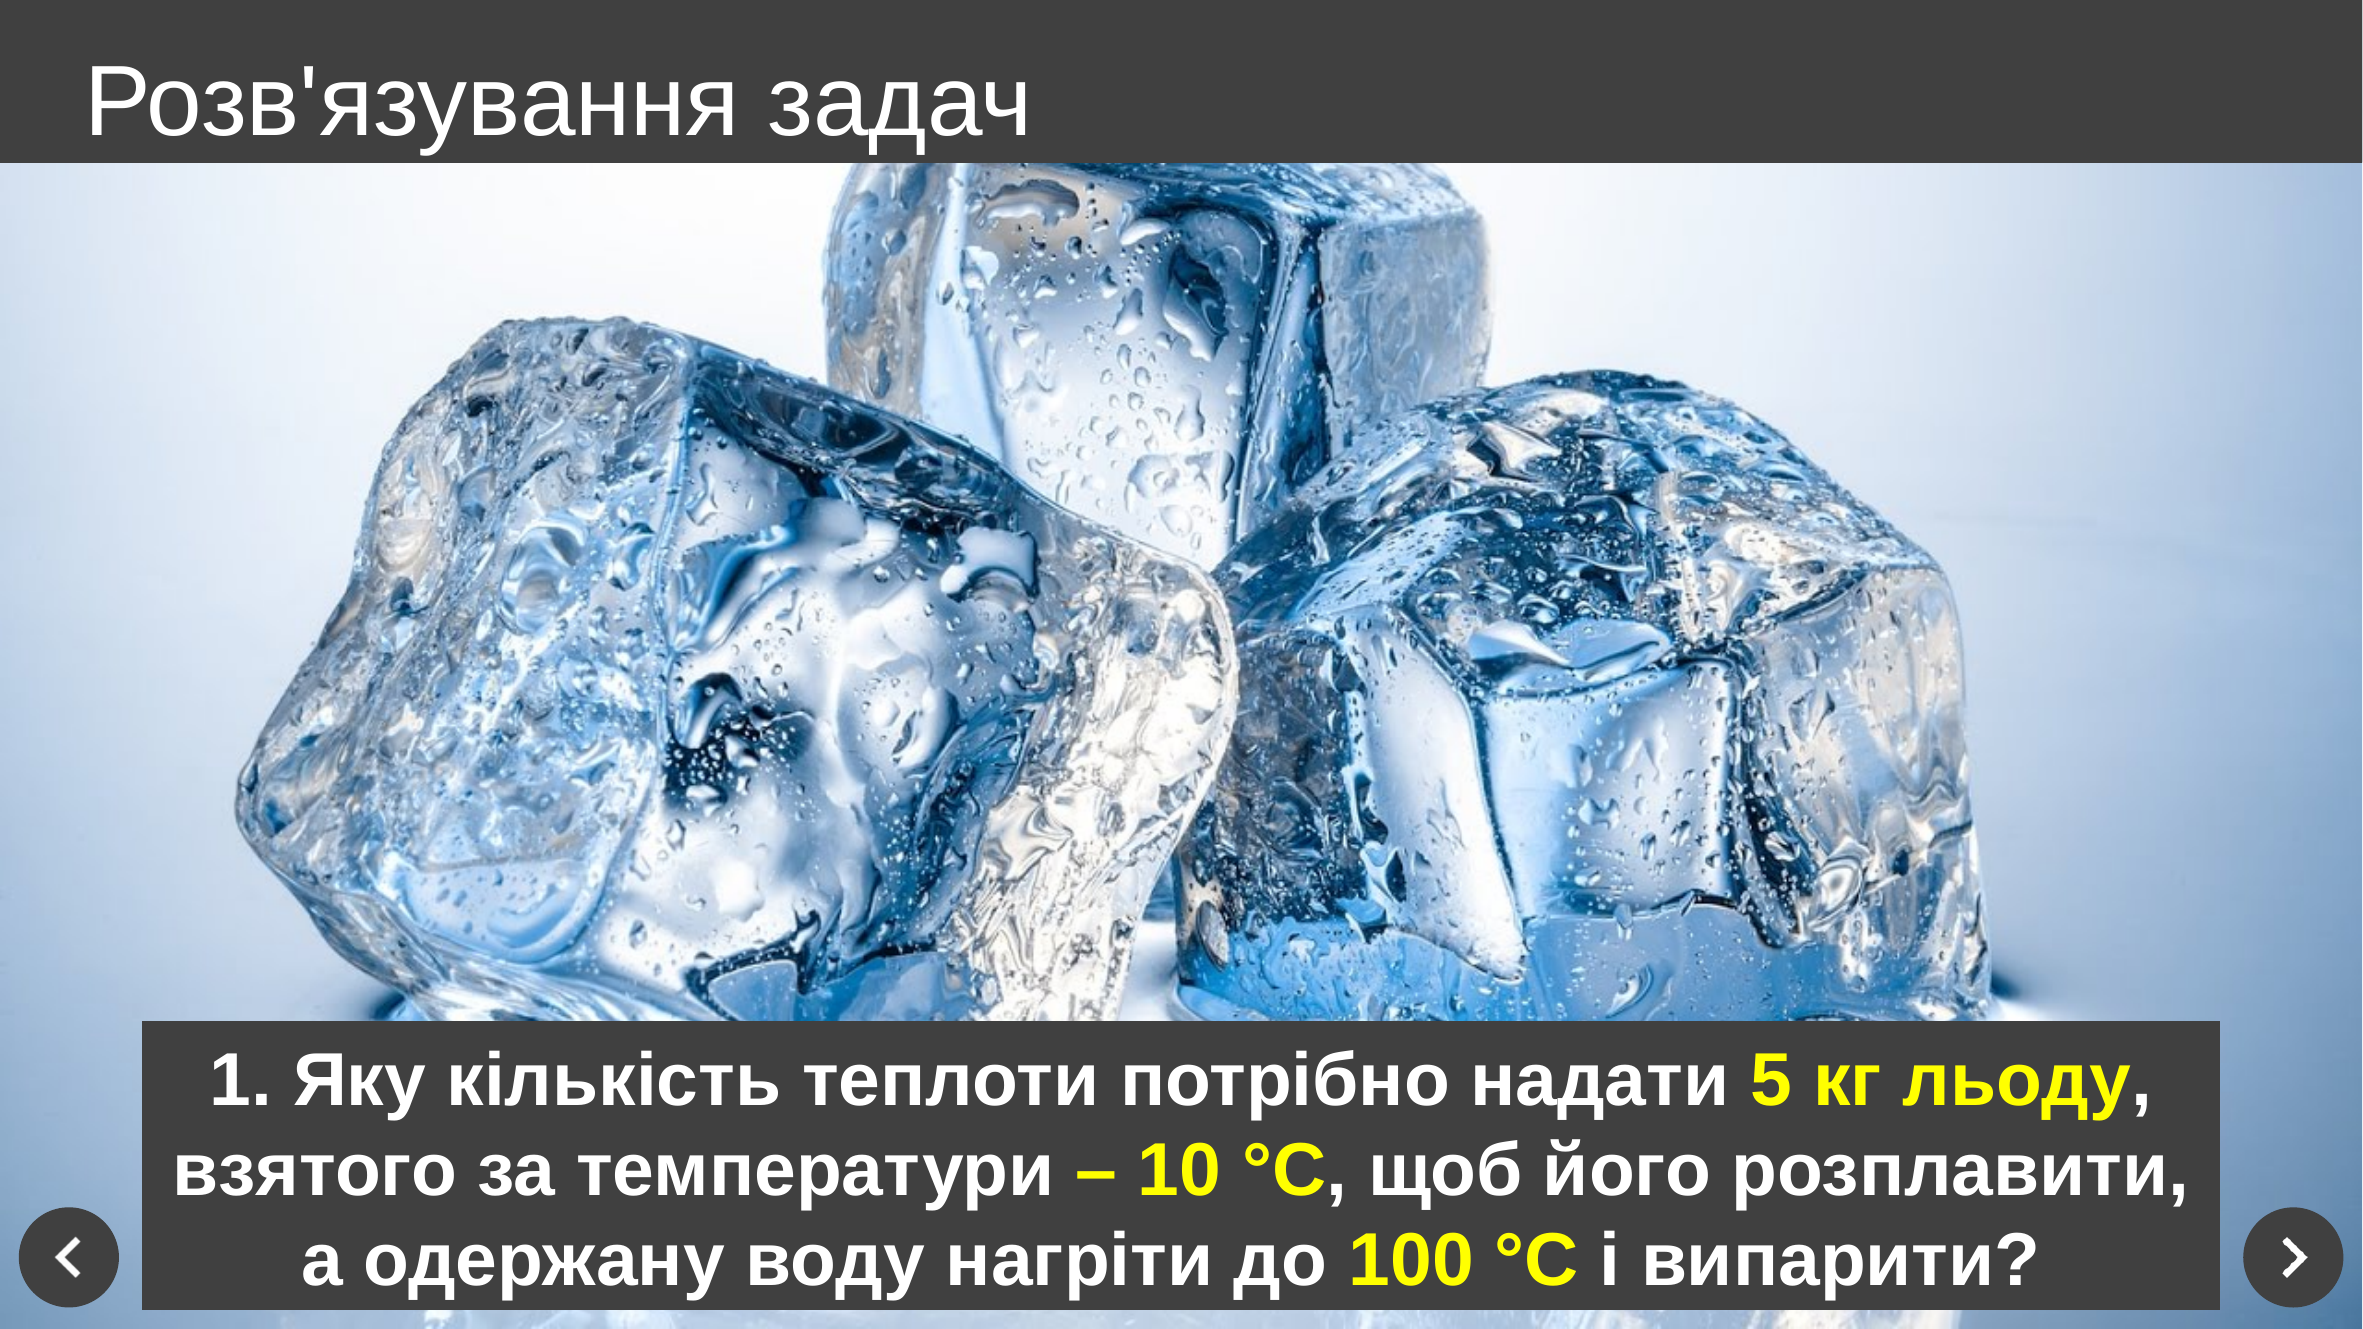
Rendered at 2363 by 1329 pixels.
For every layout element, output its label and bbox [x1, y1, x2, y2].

text_box [2244, 1208, 2343, 1307]
picture [0, 0, 2363, 1329]
text_box [19, 1208, 118, 1307]
